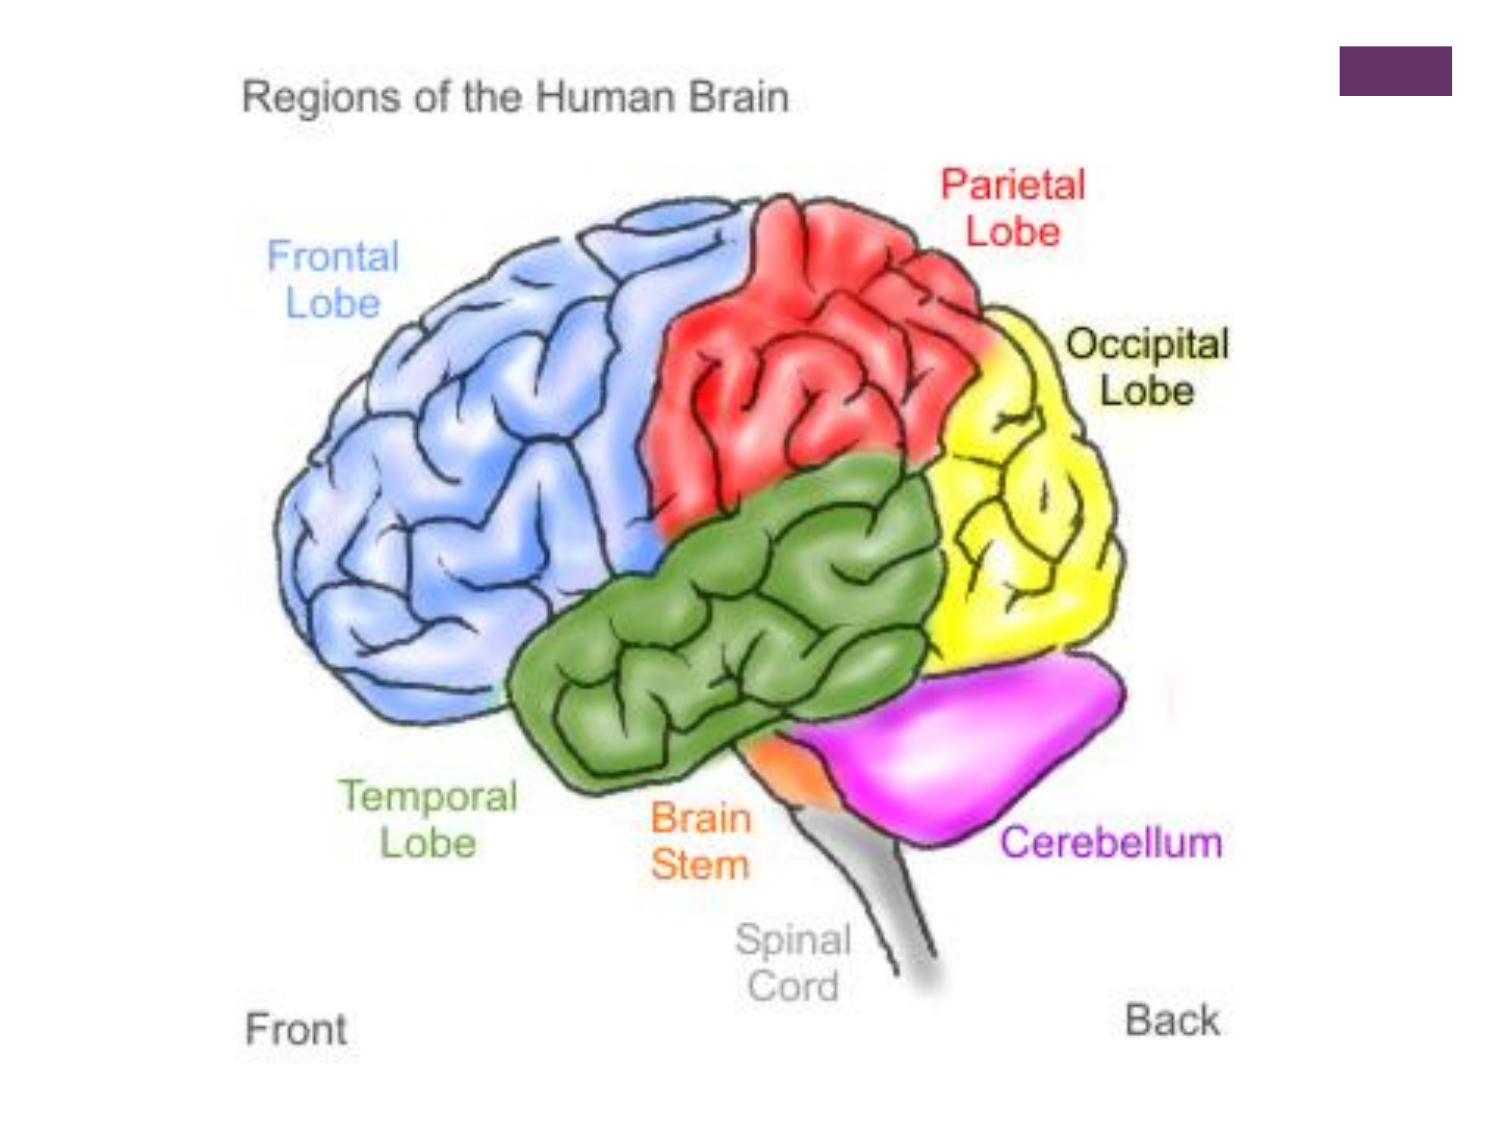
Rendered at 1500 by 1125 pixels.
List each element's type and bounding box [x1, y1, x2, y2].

picture [235, 65, 1247, 1083]
